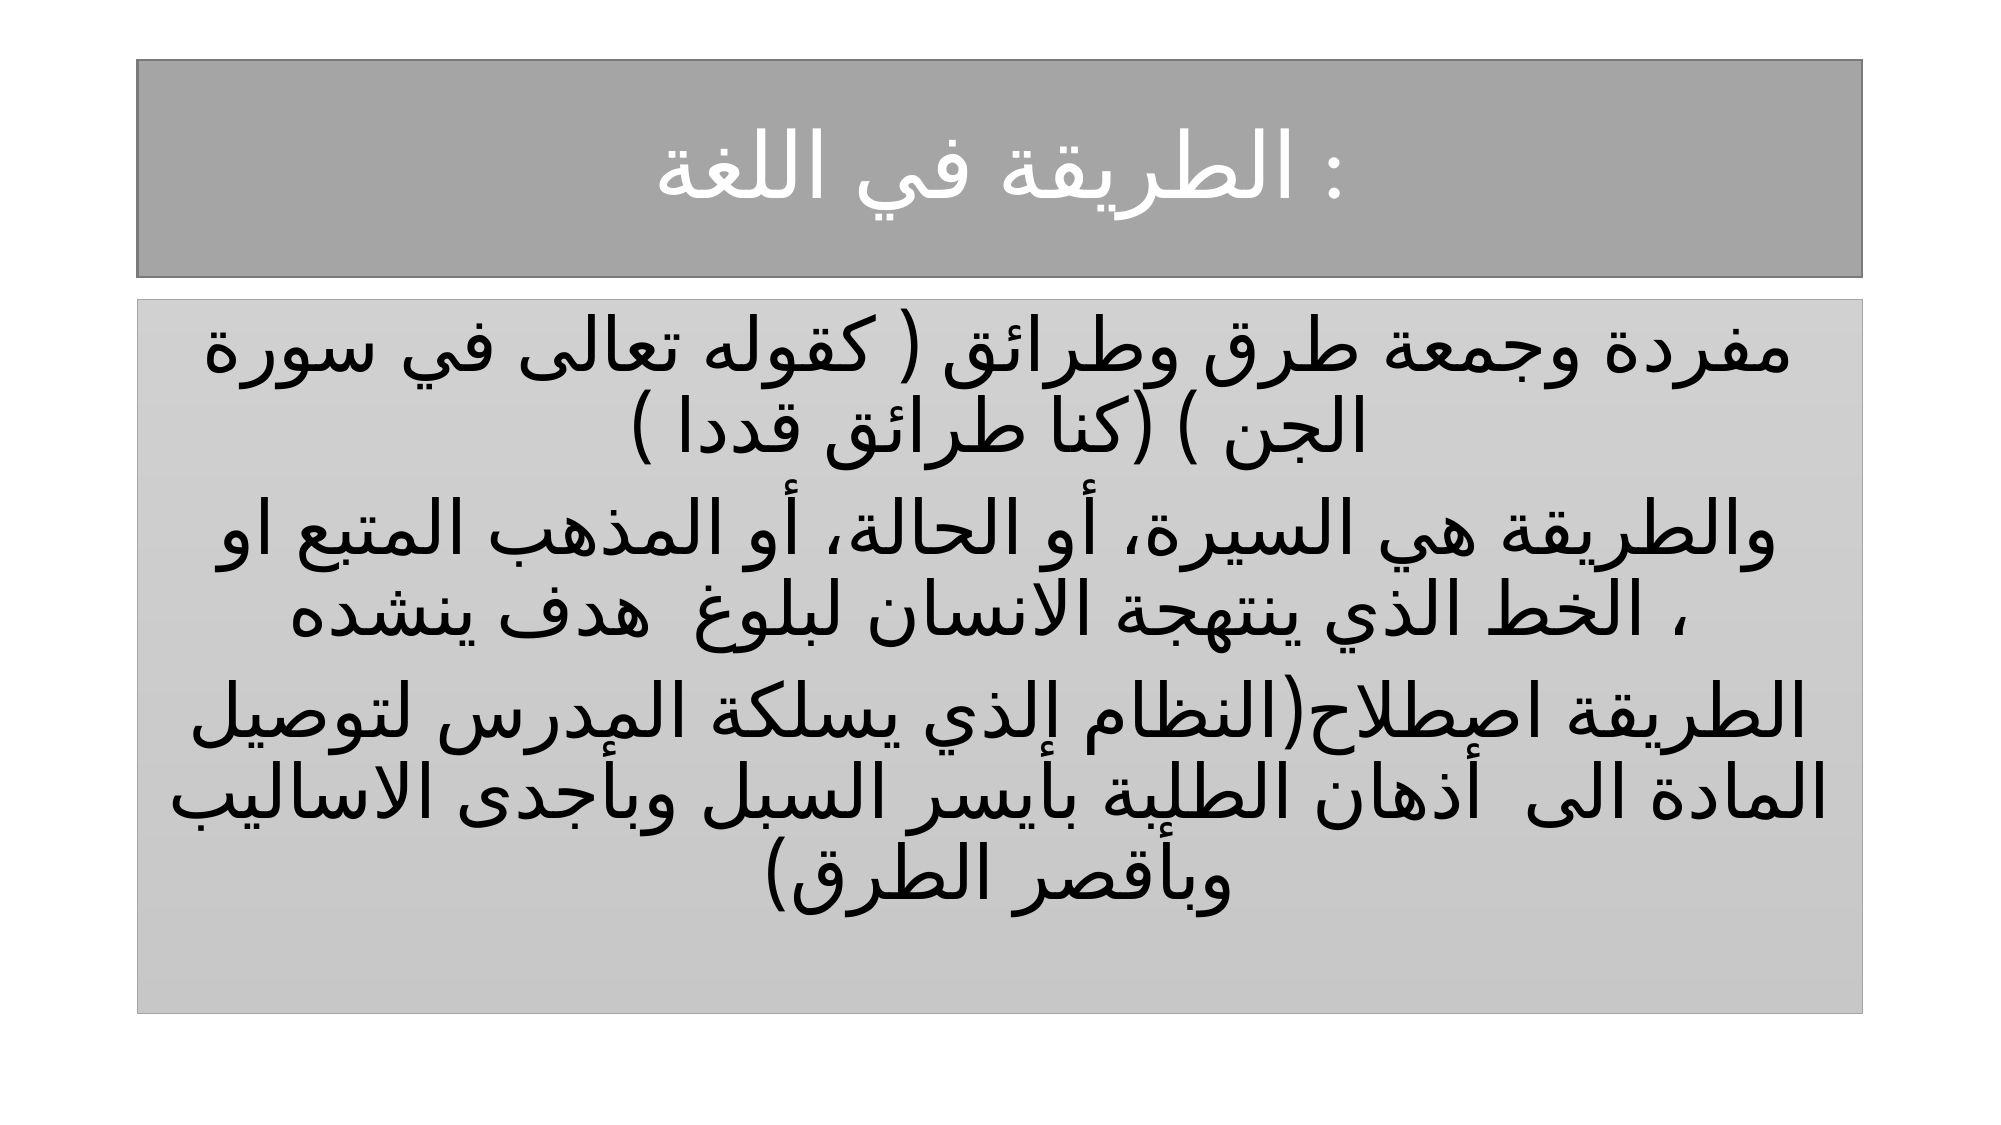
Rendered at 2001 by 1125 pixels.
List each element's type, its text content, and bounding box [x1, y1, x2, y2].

list مفردة وجمعة طرق وطرائق ( كقوله تعالى في سورة الجن ) (كنا طرائق قددا ) والطريقة هي السيرة، أو الحالة، أو المذهب المتبع او الخط الذي ينتهجة الانسان لبلوغ هدف ينشده ، الطريقة اصطلاح(النظام الذي يسلكة المدرس لتوصيل المادة الى أذهان الطلبة بأيسر السبل وبأجدى الاساليب وبأقصر الطرق) [137, 299, 1863, 1014]
title الطريقة في اللغة : [136, 59, 1863, 278]
